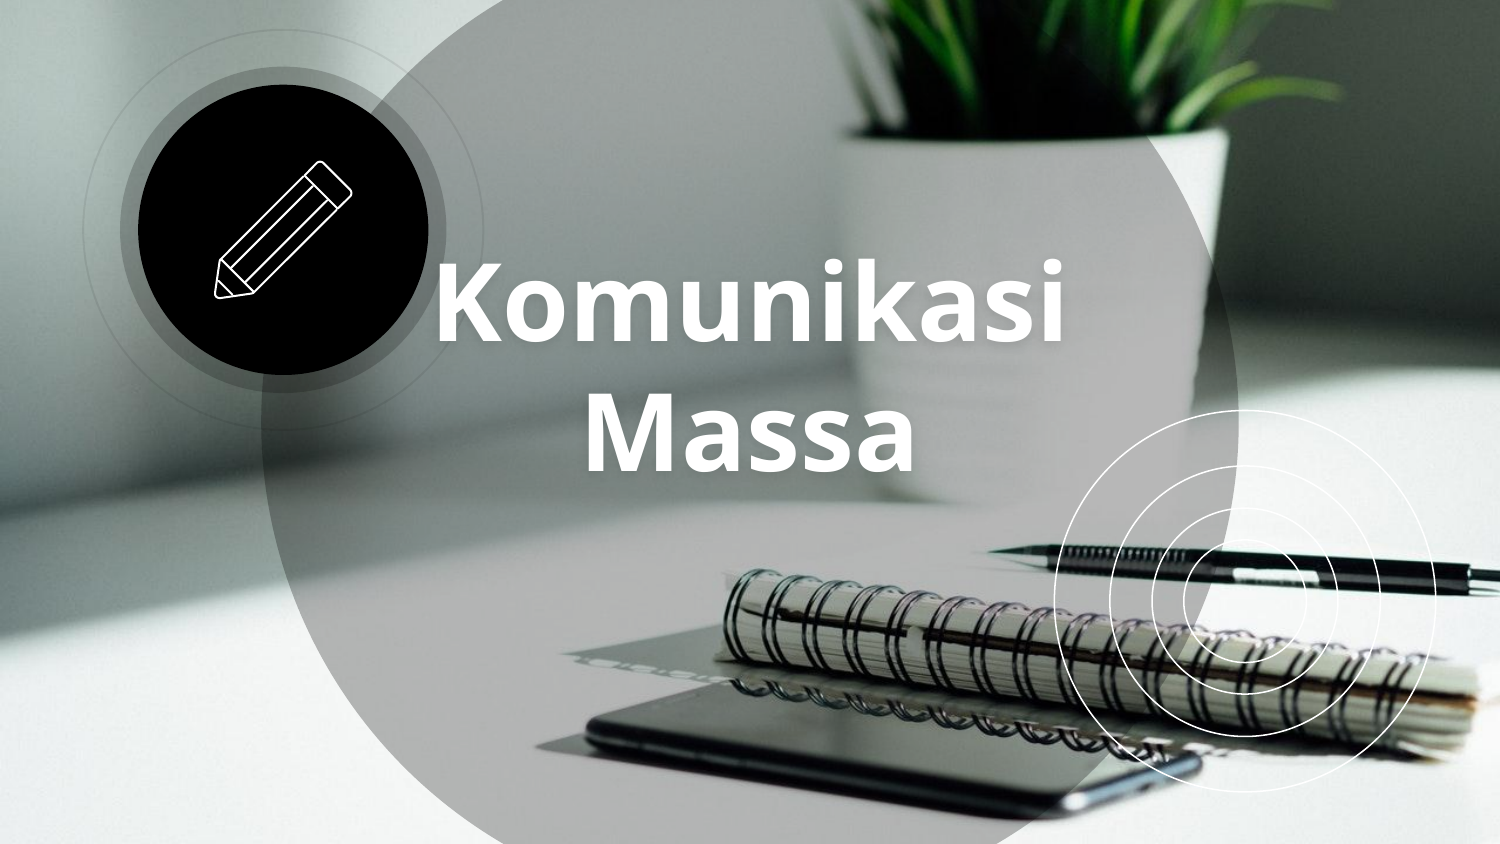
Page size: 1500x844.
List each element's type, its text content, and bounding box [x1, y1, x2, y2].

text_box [214, 161, 352, 299]
title Komunikasi Massa [362, 259, 1138, 517]
picture [0, 0, 1500, 844]
